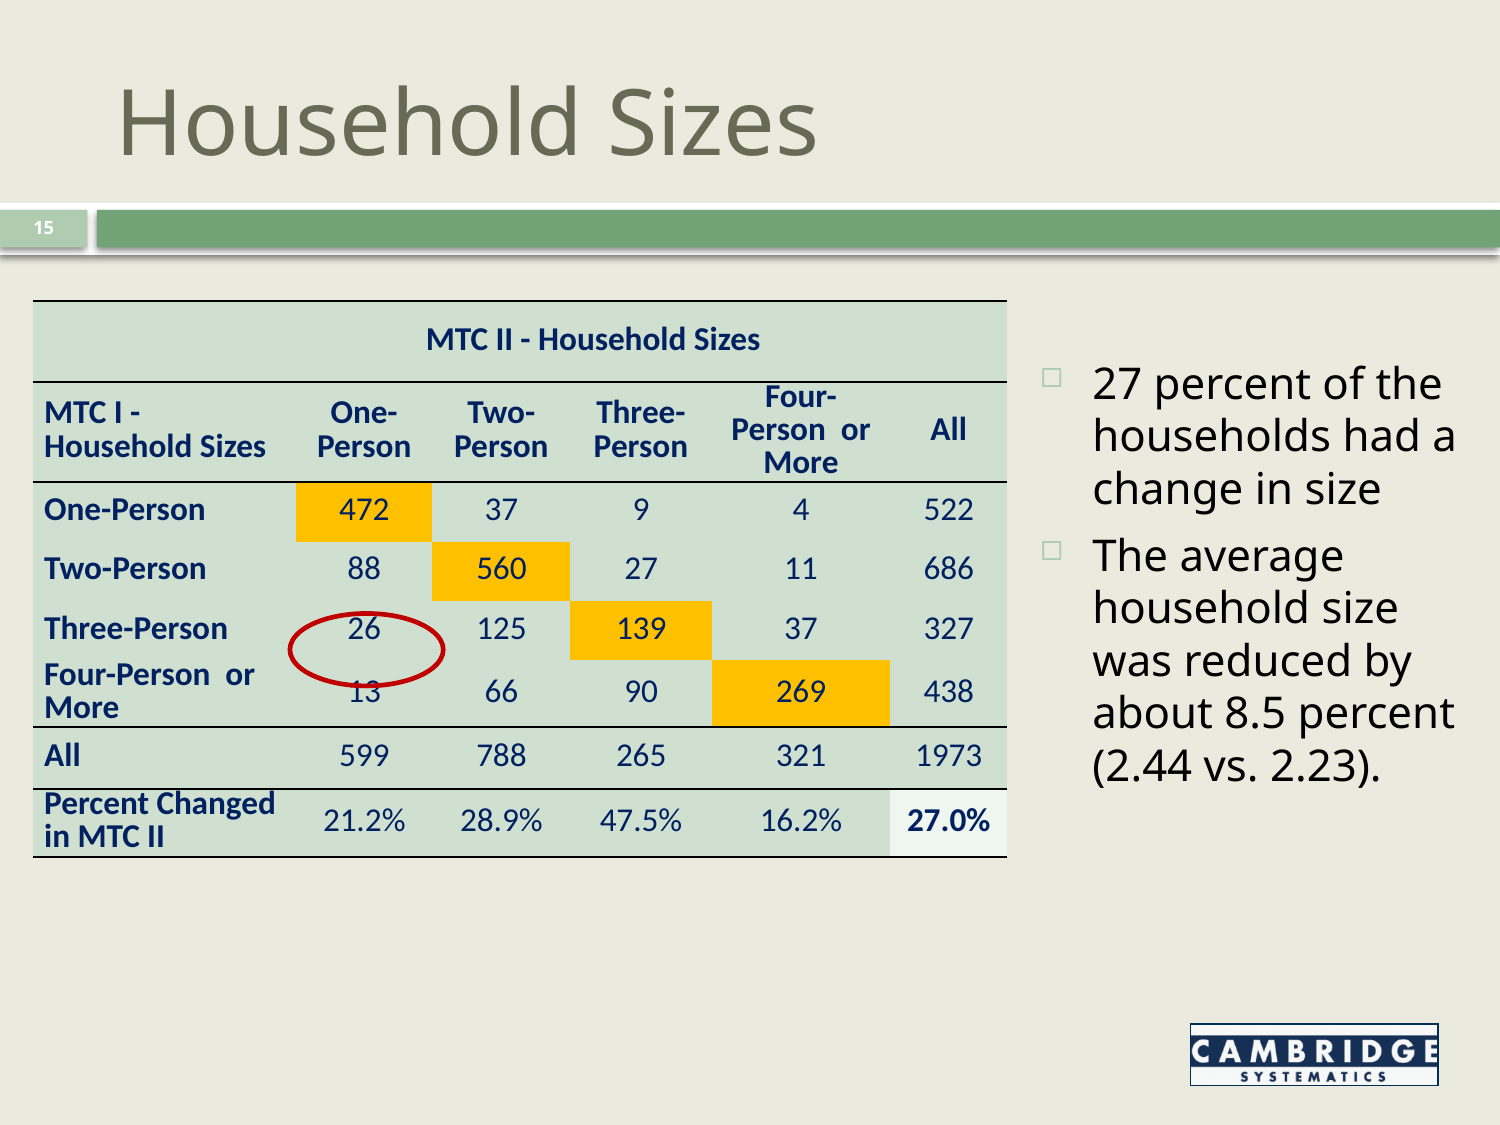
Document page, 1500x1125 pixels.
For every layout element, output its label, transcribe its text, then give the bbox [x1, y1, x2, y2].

table_cell Two-Person [432, 383, 570, 481]
table_header MTC II - Household Sizes [296, 302, 890, 381]
table_cell Four-Person or More [33, 660, 296, 726]
table_cell One-Person [296, 383, 432, 481]
table_cell 560 [432, 542, 570, 601]
table_header [33, 302, 296, 381]
table_cell 599 [296, 728, 432, 788]
table_cell 4 [712, 483, 890, 542]
slide_number 15 [0, 208, 88, 249]
table_cell 788 [432, 728, 570, 788]
table_cell 66 [432, 660, 570, 726]
table_cell 21.2% [296, 790, 432, 856]
table_cell 686 [890, 542, 1007, 601]
table_cell All [33, 728, 296, 788]
table_cell Percent Changed in MTC II [33, 790, 296, 856]
table_cell 11 [712, 542, 890, 601]
table_cell 37 [712, 601, 890, 660]
table_cell 438 [890, 660, 1007, 726]
table_cell Three-Person [570, 383, 712, 481]
table_cell 37 [432, 483, 570, 542]
table_cell 1973 [890, 728, 1007, 788]
table_cell 16.2% [712, 790, 890, 856]
table_cell 27.0% [890, 790, 1007, 856]
table_cell 327 [890, 601, 1007, 660]
table_cell One-Person [33, 483, 296, 542]
table_cell 269 [712, 660, 890, 726]
table_cell 265 [570, 728, 712, 788]
title Household Sizes [100, 37, 1439, 201]
table_cell 13 [296, 668, 432, 726]
list 27 percent of the households had a change in size The average household size was reduced by about 8.5 percent (2.44 vs. 2.23). [1024, 347, 1500, 842]
table_cell 472 [296, 483, 432, 542]
table_cell MTC I - Household Sizes [33, 383, 296, 481]
table_cell 522 [890, 483, 1007, 542]
table_header [890, 302, 1007, 381]
table_cell All [890, 383, 1007, 481]
table_cell Three-Person [33, 601, 296, 660]
table_cell 321 [712, 728, 890, 788]
table_cell 27 [570, 542, 712, 601]
picture [1191, 1025, 1437, 1085]
table_cell 47.5% [570, 790, 712, 856]
text_box [288, 611, 445, 688]
table_cell 90 [570, 660, 712, 726]
table_cell 139 [570, 601, 712, 660]
table_cell 125 [432, 601, 570, 660]
table_cell Four-Person or More [712, 383, 890, 481]
table_cell 9 [570, 483, 712, 542]
table_cell 88 [296, 542, 432, 601]
table_cell Two-Person [33, 542, 296, 601]
table_cell 26 [296, 601, 432, 632]
table_cell 28.9% [432, 790, 570, 856]
